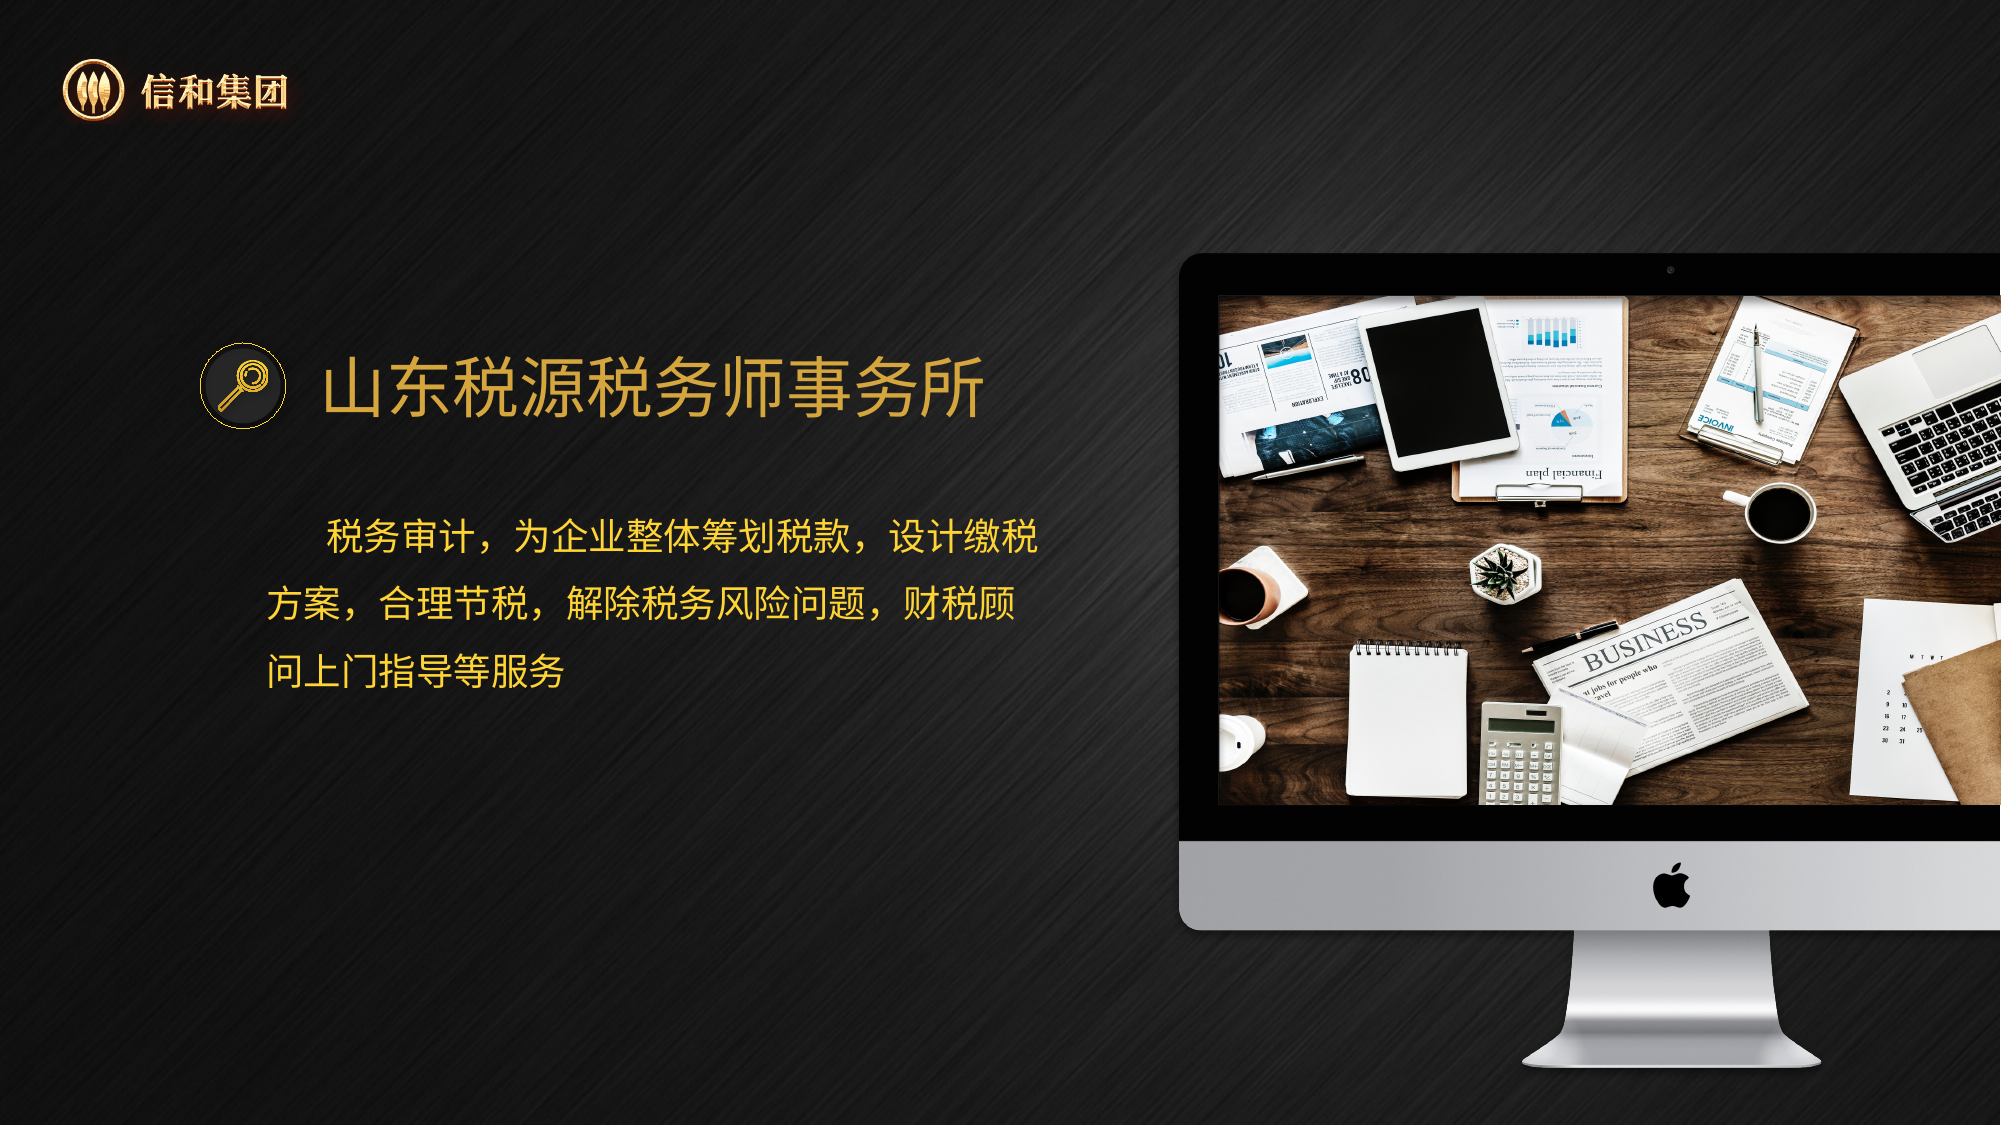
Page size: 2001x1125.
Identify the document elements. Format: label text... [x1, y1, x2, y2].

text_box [1179, 241, 2000, 1072]
picture [0, 0, 2000, 1125]
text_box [200, 337, 1007, 434]
text_box 税务审计，为企业整体筹划税款，设计缴税方案，合理节税，解除税务风险问题，财税顾问上门指导等服务 [251, 483, 1055, 701]
